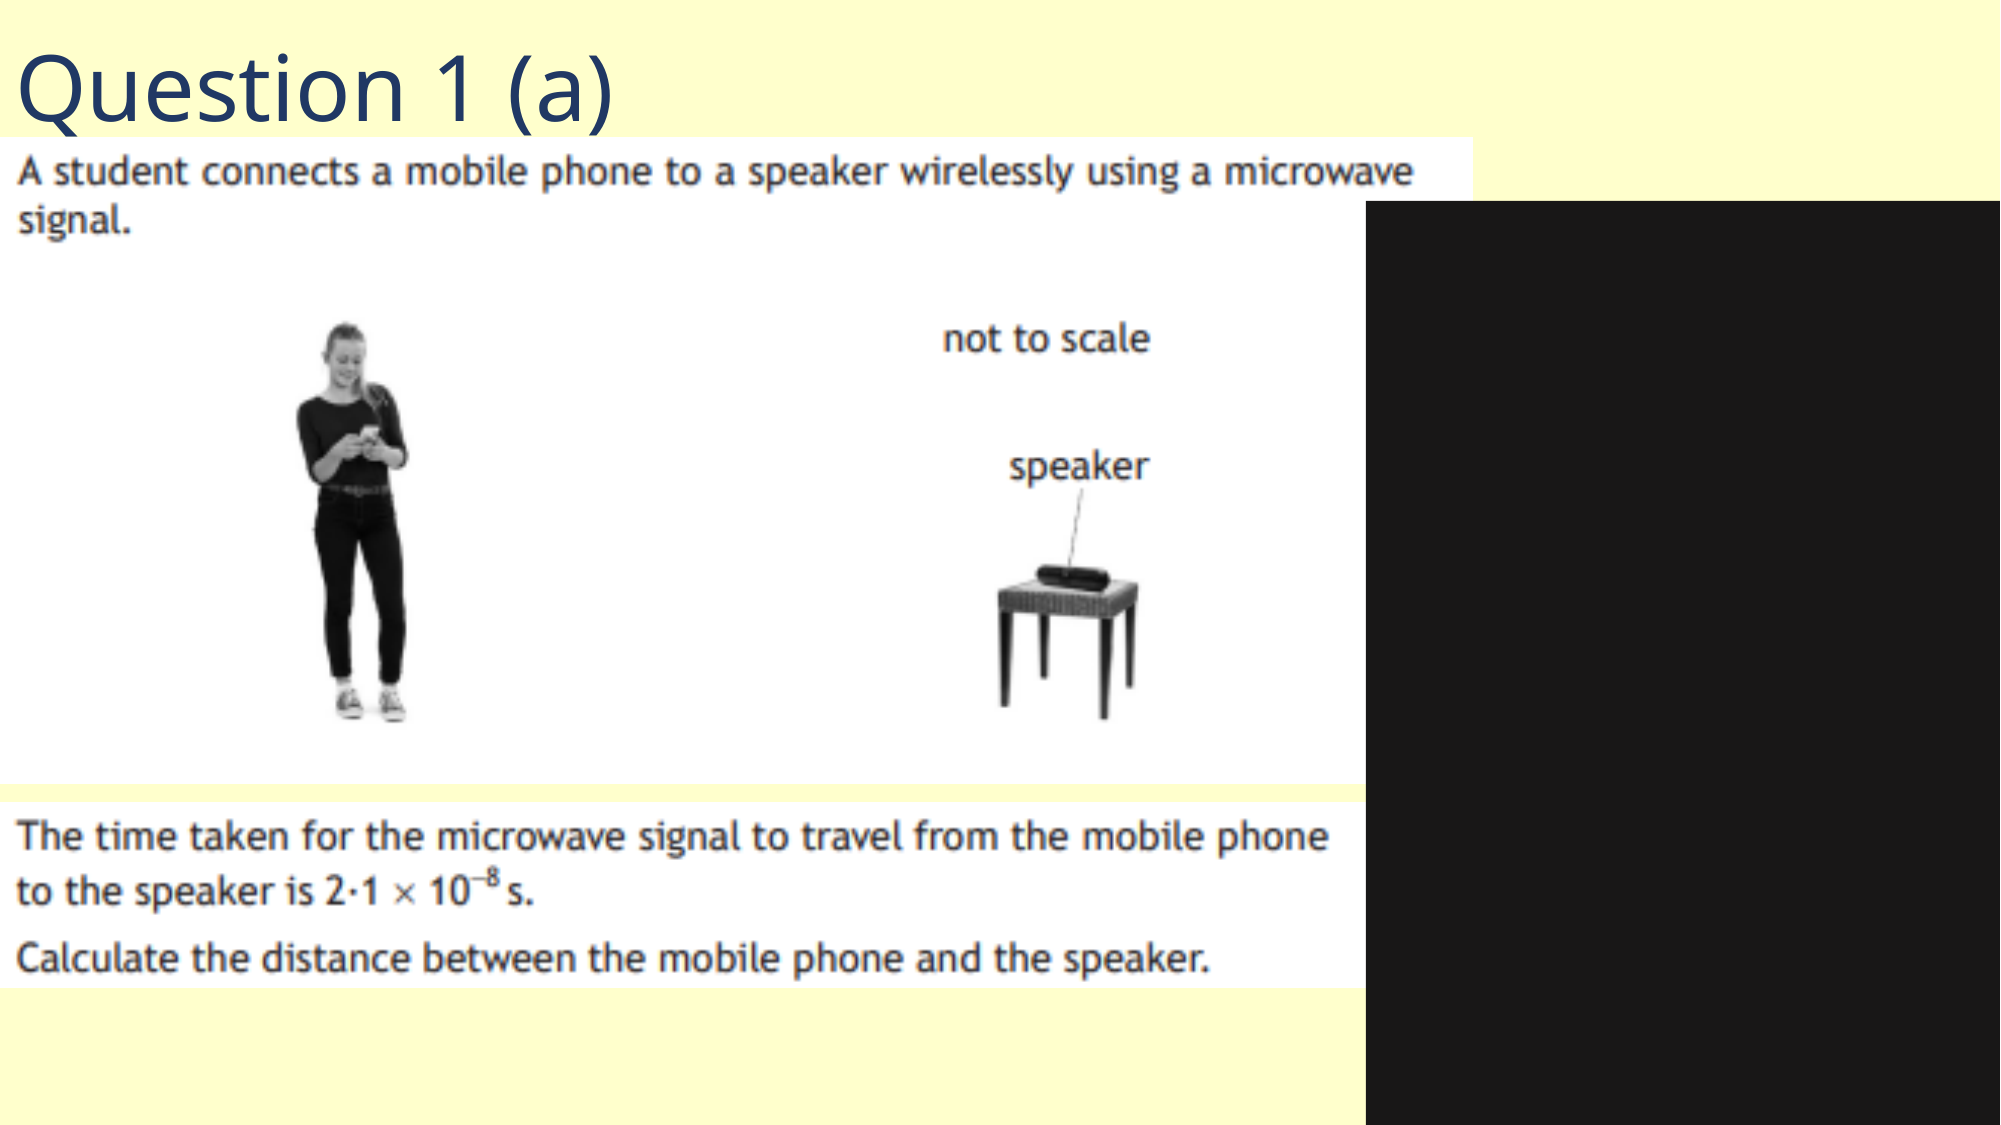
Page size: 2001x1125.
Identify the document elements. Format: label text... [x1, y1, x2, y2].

picture [0, 137, 1473, 784]
picture [0, 802, 1366, 988]
title Question 1 (a) [0, 0, 1725, 200]
text_box [1365, 200, 2000, 1125]
